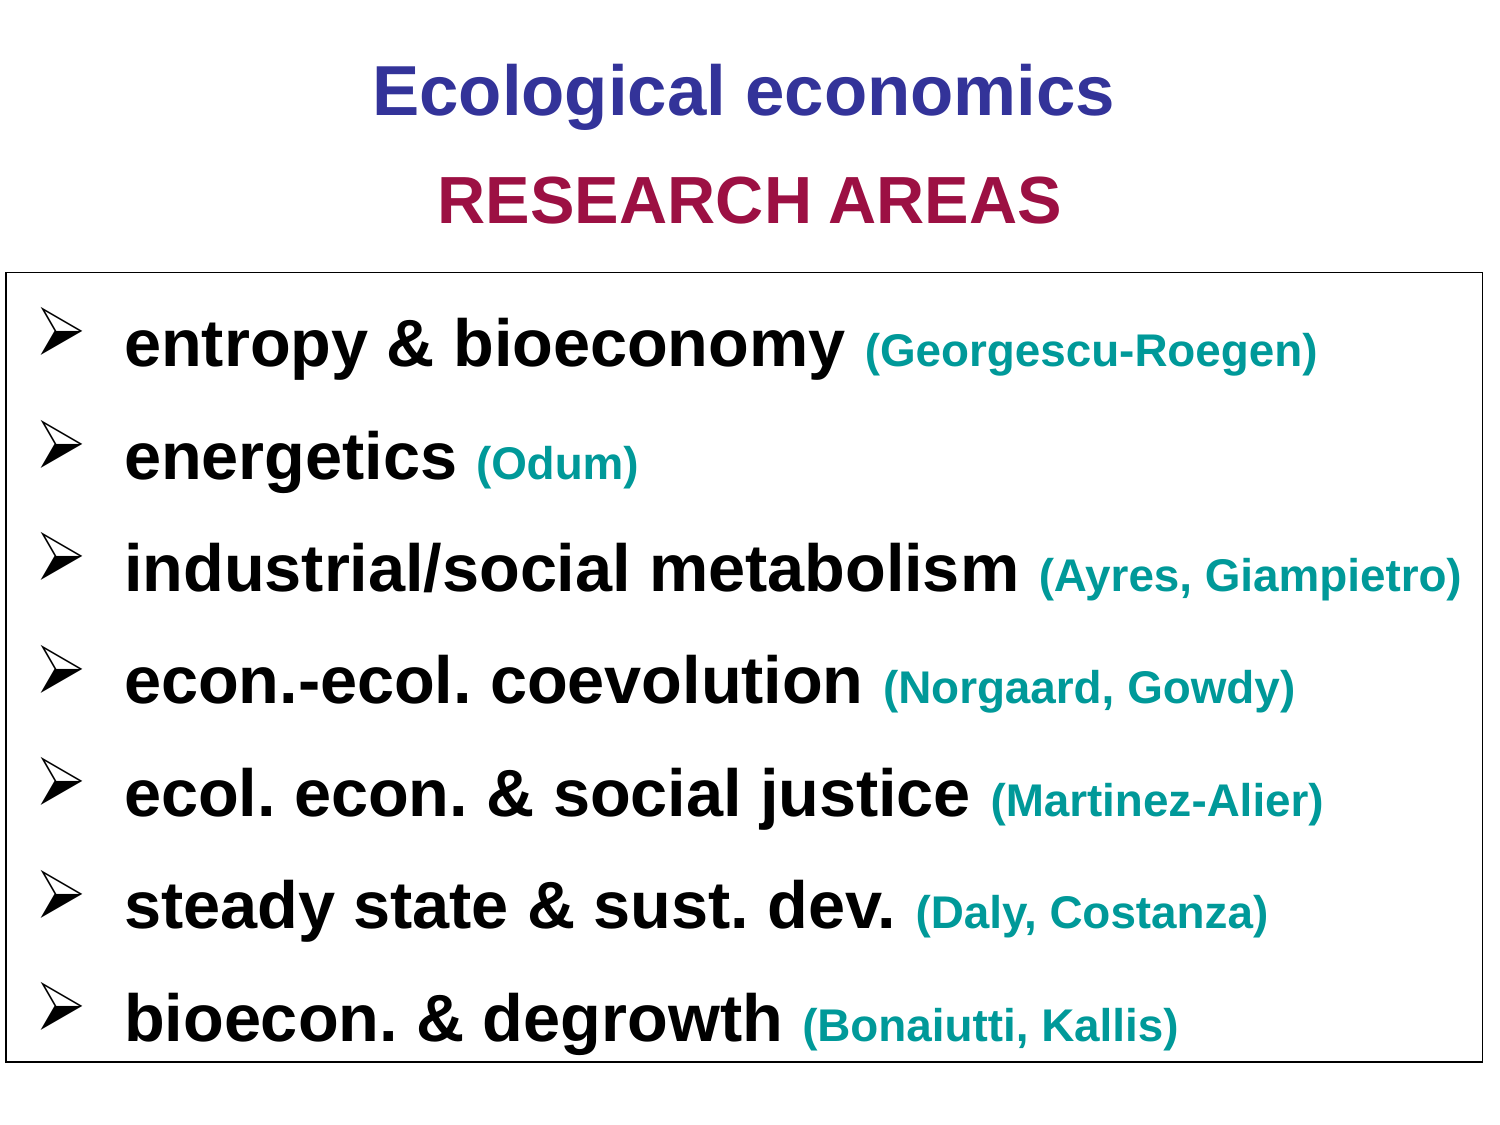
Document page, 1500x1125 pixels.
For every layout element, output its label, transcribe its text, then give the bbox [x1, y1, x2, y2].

text_box RESEARCH AREAS [0, 149, 1500, 245]
text_box Ecological economics [237, 37, 1251, 138]
text_box entropy & bioeconomy (Georgescu-Roegen) energetics (Odum) industrial/social metabolism (Ayres, Giampietro) econ.-ecol. coevolution (Norgaard, Gowdy) ecol. econ. & social justice (Martinez-Alier) steady state & sust. dev. (Daly, Costanza) bioecon. & degrowth (Bonaiutti, Kallis) [5, 272, 1483, 1062]
